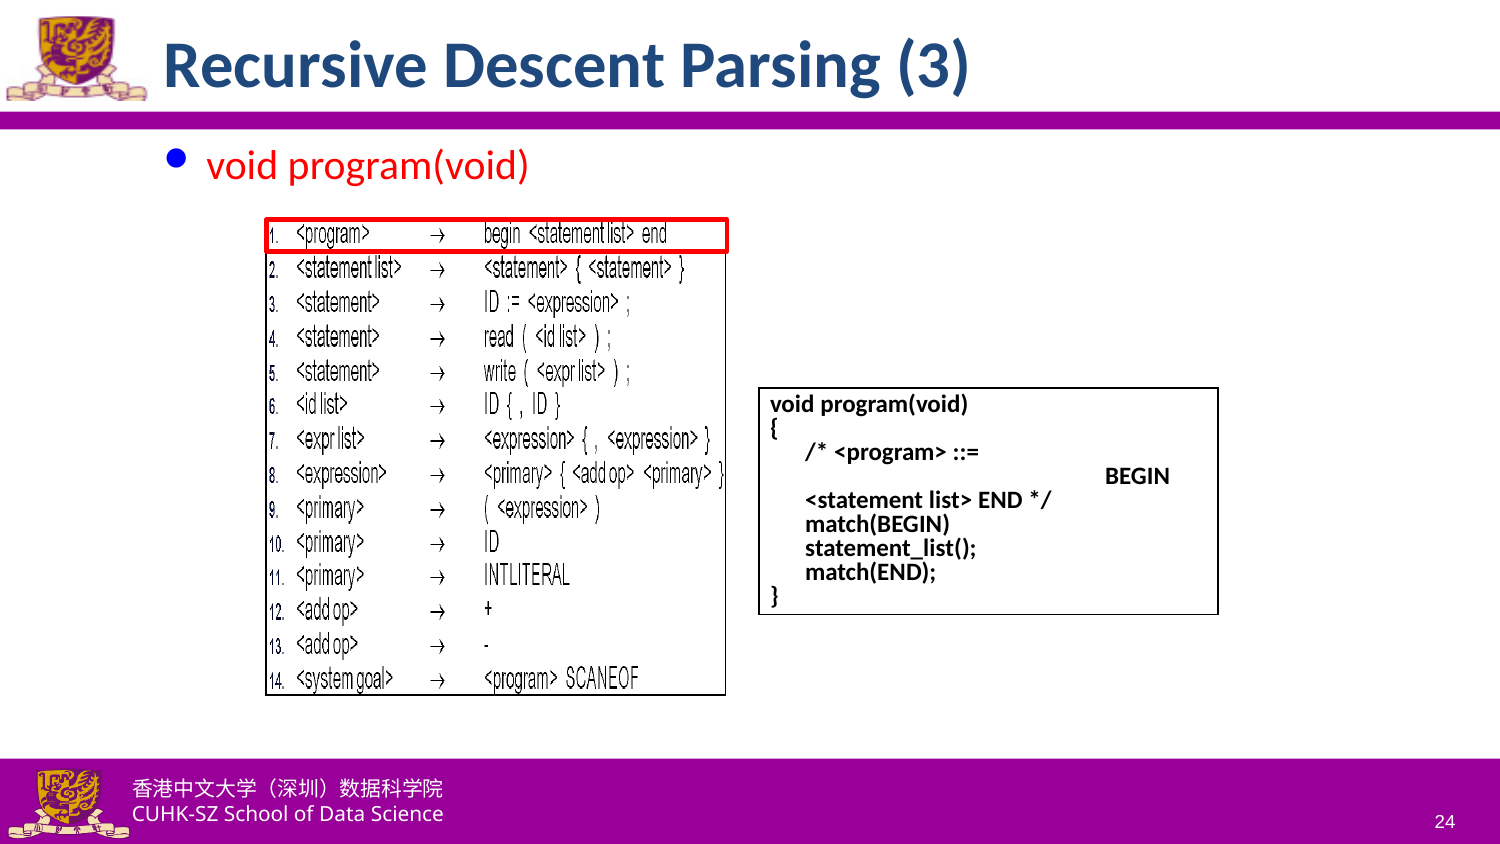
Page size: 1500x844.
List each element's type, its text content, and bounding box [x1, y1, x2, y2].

title Recursive Descent Parsing (3) [148, 17, 1424, 104]
picture [266, 219, 725, 695]
slide_number 24 [1120, 802, 1471, 844]
picture [5, 15, 152, 101]
text_box void program(void) { /* <program> ::= BEGIN <statement list> END */ match(BEGIN) statement_list(); match(END); } [758, 388, 1219, 615]
list void program(void) [148, 130, 1162, 201]
picture [7, 768, 130, 839]
